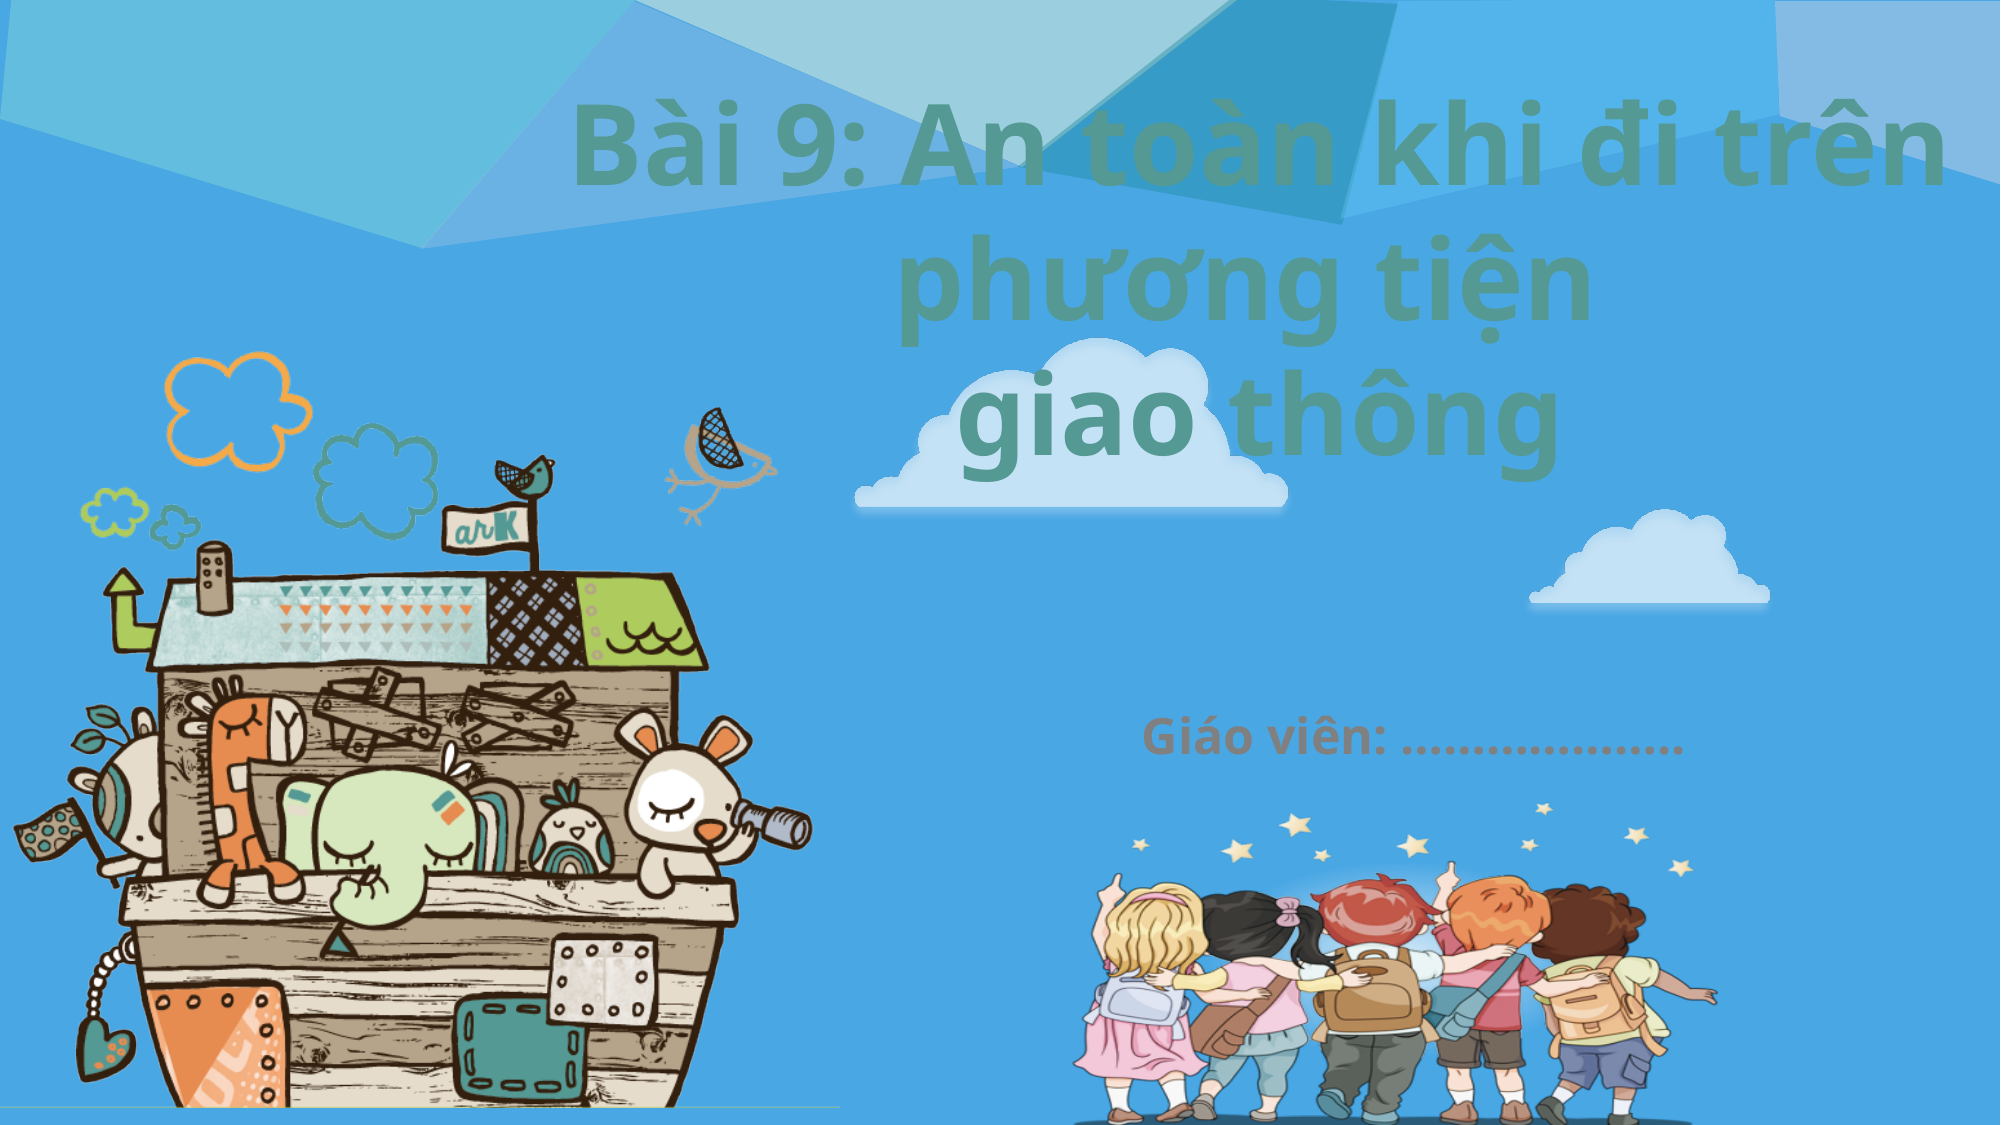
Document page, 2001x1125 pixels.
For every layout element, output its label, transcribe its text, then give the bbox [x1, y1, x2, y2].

picture [939, 688, 1812, 1125]
text_box Bài 9: An toàn khi đi trên phương tiện giao thông [551, 65, 1969, 485]
picture [1489, 475, 1786, 618]
picture [0, 277, 1316, 1108]
